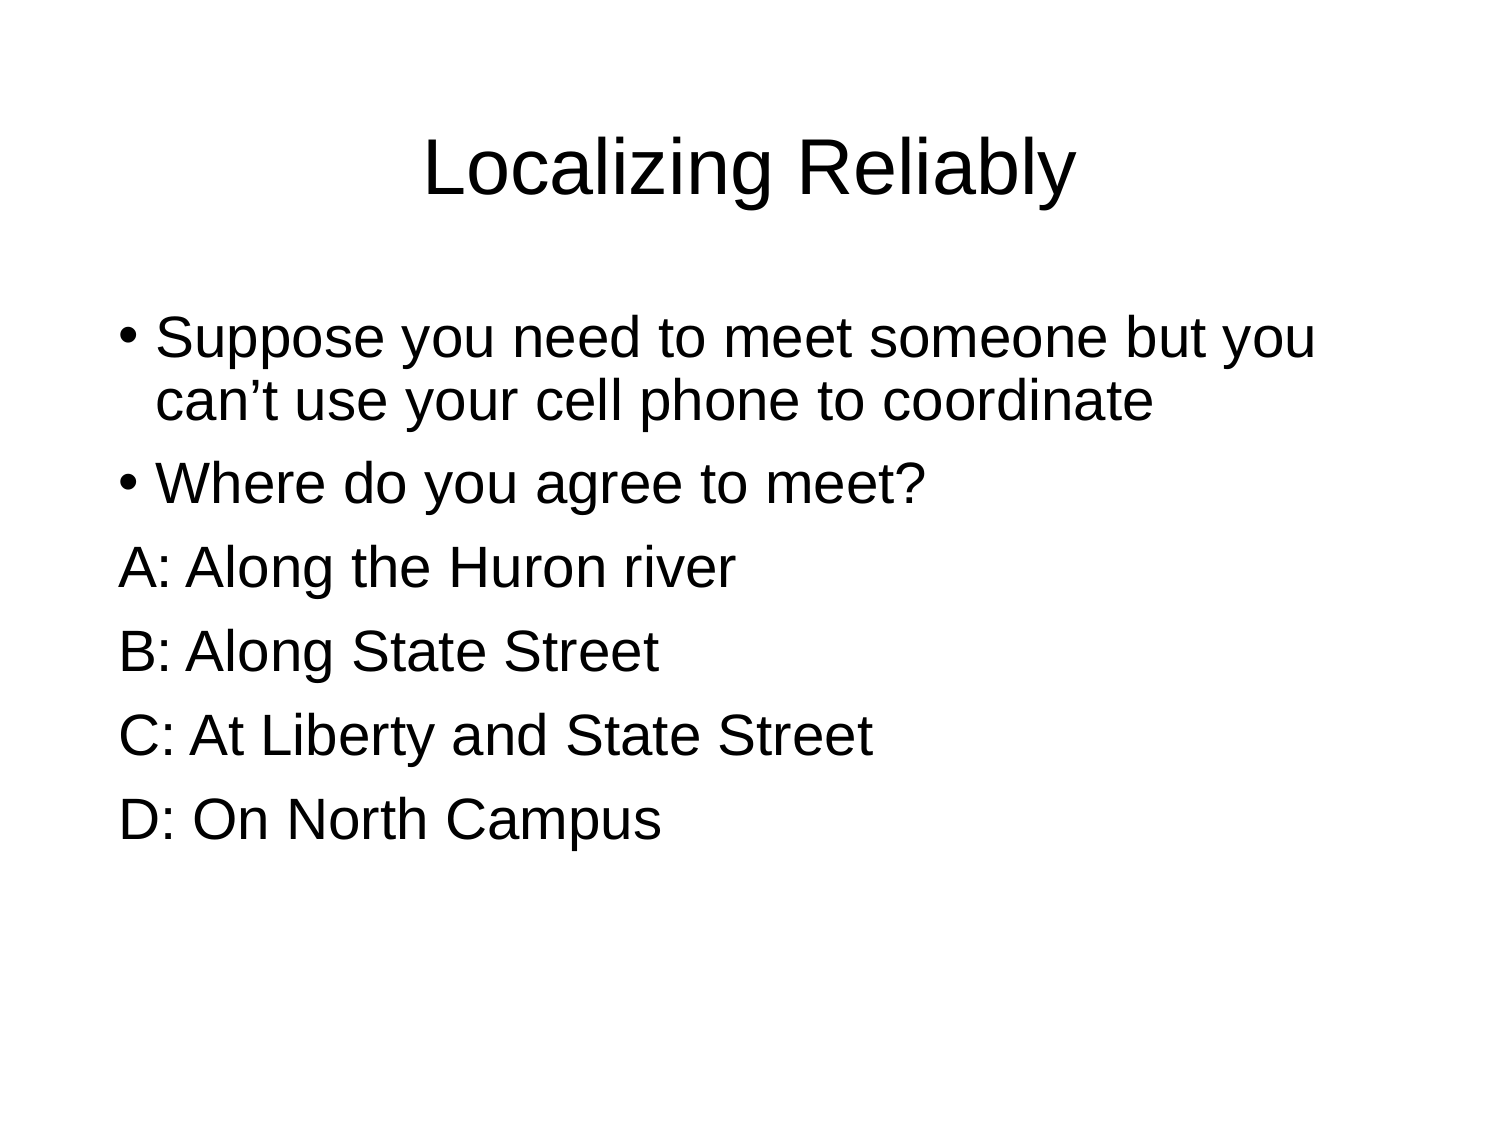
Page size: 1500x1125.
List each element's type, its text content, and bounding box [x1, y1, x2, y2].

list Suppose you need to meet someone but you can’t use your cell phone to coordinate Where do you agree to meet? A: Along the Huron river B: Along State Street C: At Liberty and State Street D: On North Campus [103, 299, 1397, 1014]
title Localizing Reliably [103, 59, 1397, 278]
